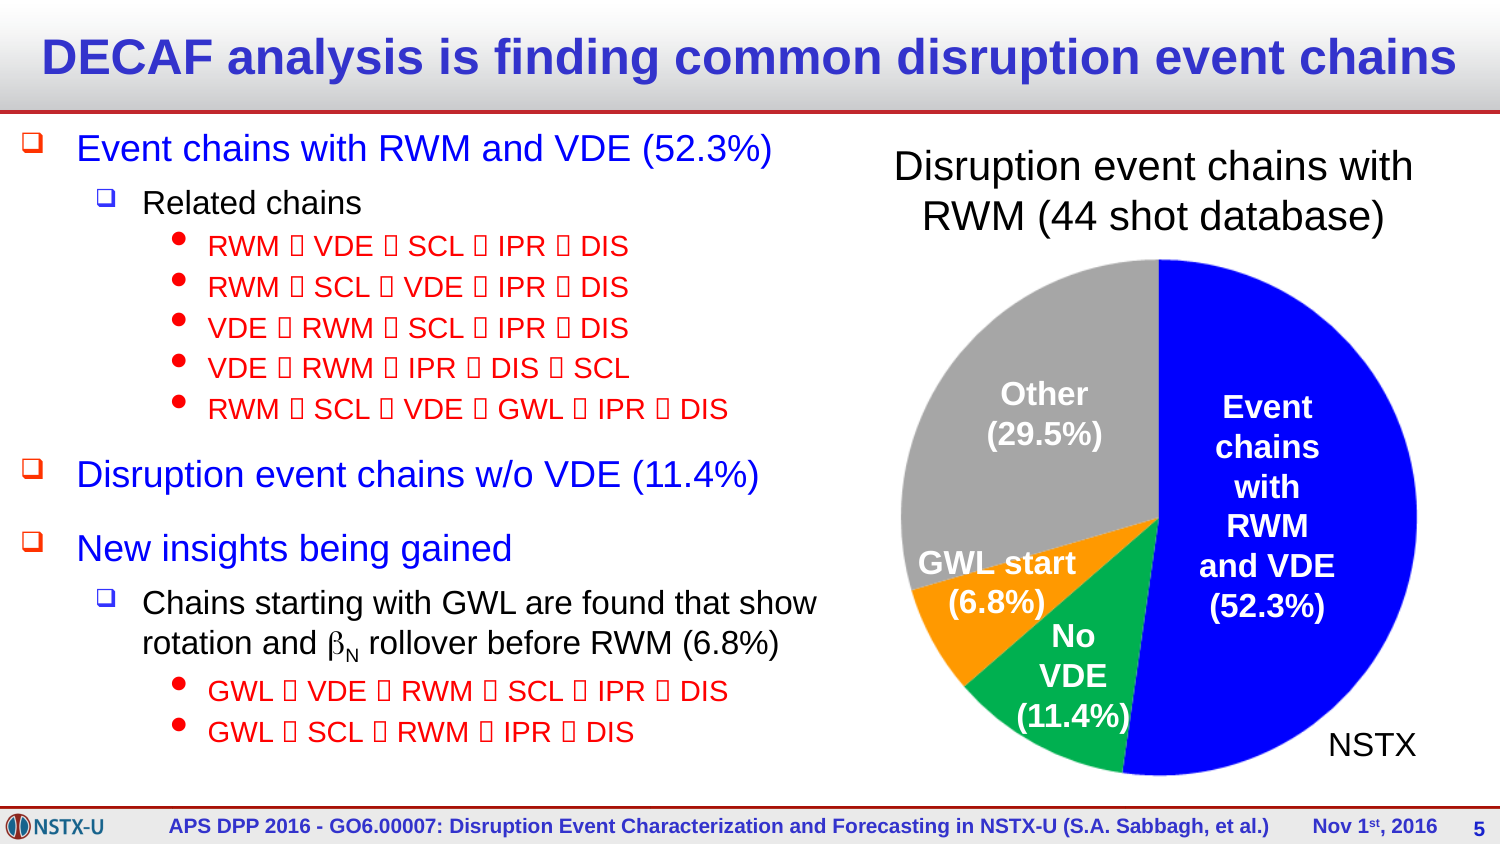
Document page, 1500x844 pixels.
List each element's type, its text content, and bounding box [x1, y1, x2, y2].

title DECAF analysis is finding common disruption event chains [24, 0, 1475, 109]
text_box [857, 131, 1463, 787]
text_box Event chains with RWM and VDE (52.3%) Related chains RWM  VDE  SCL  IPR  DIS RWM  SCL  VDE  IPR  DIS VDE  RWM  SCL  IPR  DIS VDE  RWM  IPR  DIS  SCL RWM  SCL  VDE  GWL  IPR  DIS Disruption event chains w/o VDE (11.4%) New insights being gained Chains starting with GWL are found that show rotation and bN rollover before RWM (6.8%) GWL  VDE  RWM  SCL  IPR  DIS GWL  SCL  RWM  IPR  DIS [5, 125, 843, 776]
picture [0, 806, 1500, 844]
